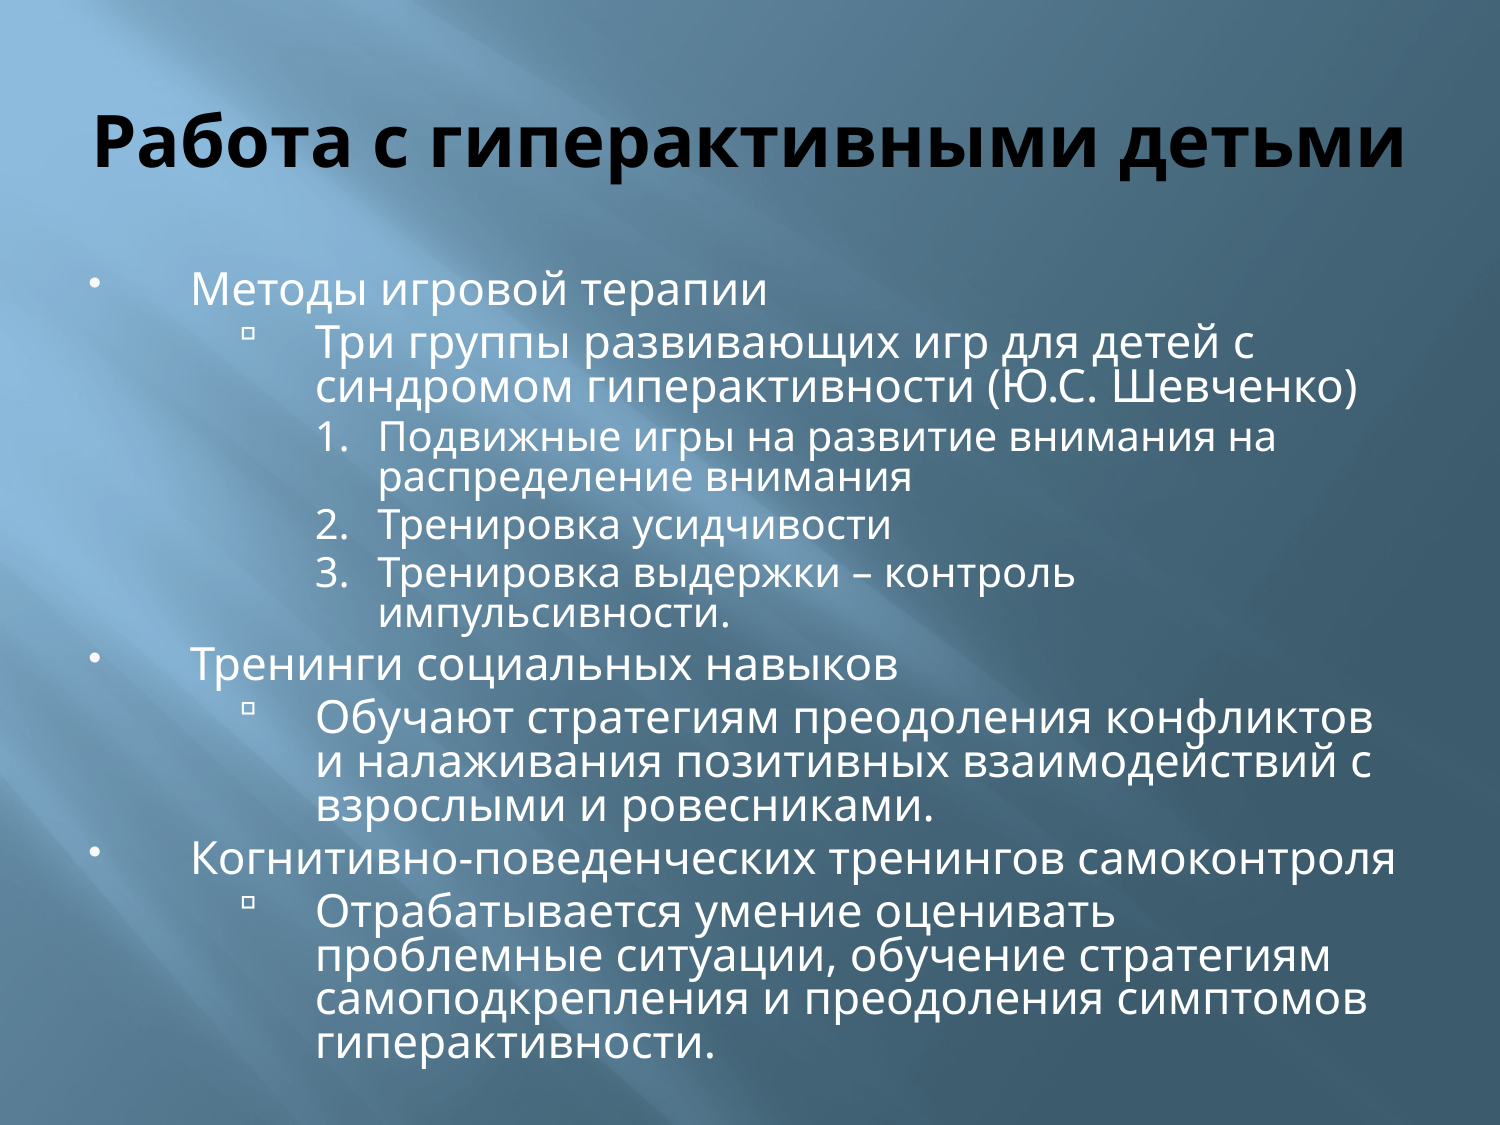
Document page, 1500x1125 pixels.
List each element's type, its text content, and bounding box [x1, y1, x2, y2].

title Работа с гиперактивными детьми [75, 45, 1425, 233]
list Методы игровой терапии Три группы развивающих игр для детей с синдромом гиперактивности (Ю.С. Шевченко) Подвижные игры на развитие внимания на распределение внимания Тренировка усидчивости Тренировка выдержки – контроль импульсивности. Тренинги социальных навыков Обучают стратегиям преодоления конфликтов и налаживания позитивных взаимодействий с взрослыми и ровесниками. Когнитивно-поведенческих тренингов самоконтроля Отрабатывается умение оценивать проблемные ситуации, обучение стратегиям самоподкрепления и преодоления симптомов гиперактивности. [75, 262, 1425, 1035]
